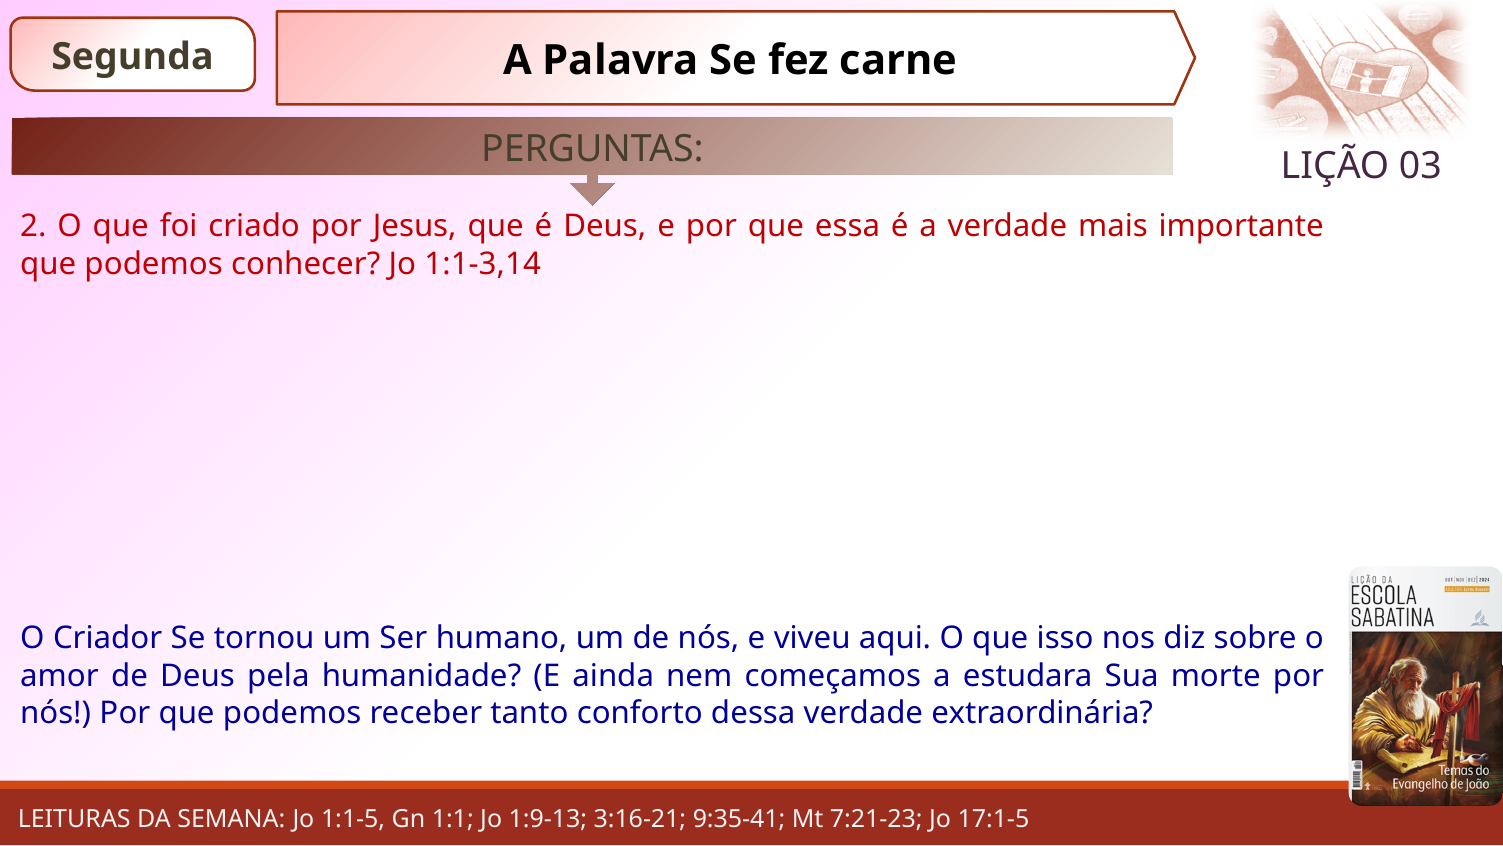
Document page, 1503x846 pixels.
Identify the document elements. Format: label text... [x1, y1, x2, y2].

text_box Segunda [9, 16, 257, 92]
text_box 2. O que foi criado por Jesus, que é Deus, e por que essa é a verdade mais importante que podemos conhecer? Jo 1:1-3,14 O Criador Se tornou um Ser humano, um de nós, e viveu aqui. O que isso nos diz sobre o amor de Deus pela humanidade? (E ainda nem começamos a estudara Sua morte por nós!) Por que podemos receber tanto conforto dessa verdade extraordinária? [5, 198, 1341, 738]
picture [1348, 565, 1503, 807]
text_box LIÇÃO 03 [1265, 153, 1458, 194]
text_box LEITURAS DA SEMANA: Jo 1:1-5, Gn 1:1; Jo 1:9-13; 3:16-21; 9:35-41; Mt 7:21-23; Jo 17:1-5 [3, 794, 1421, 840]
text_box PERGUNTAS: [10, 116, 1174, 207]
picture [1248, 0, 1474, 144]
text_box A Palavra Se fez carne [275, 10, 1197, 106]
